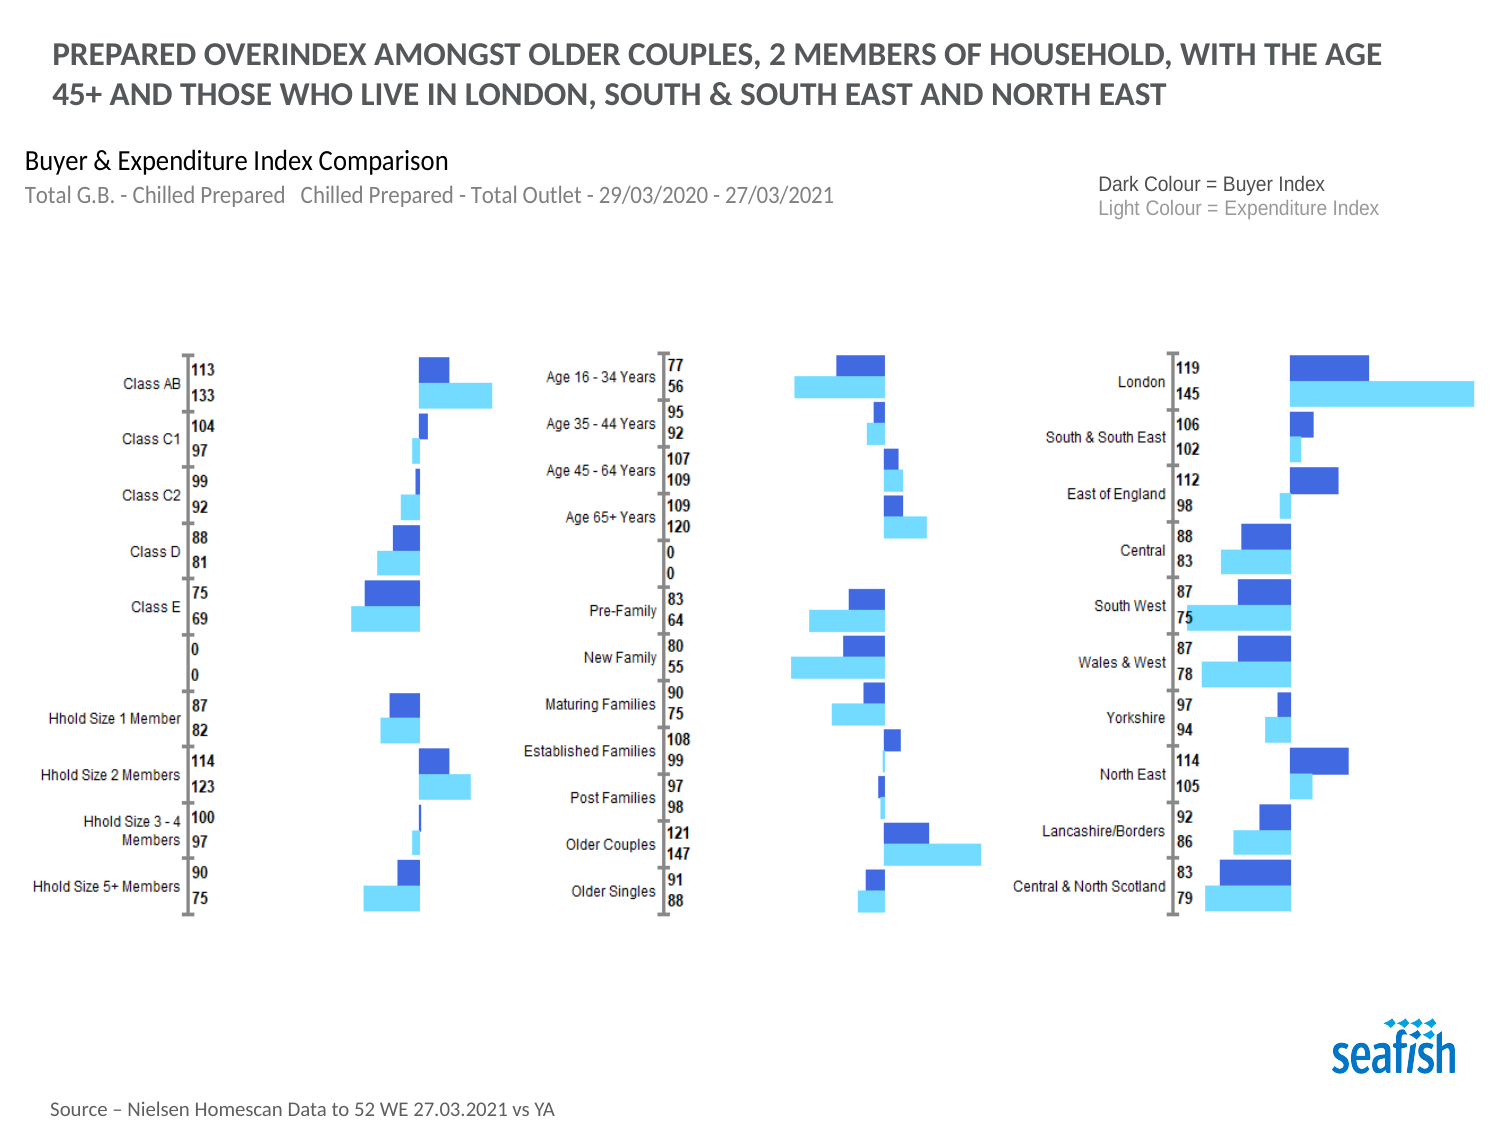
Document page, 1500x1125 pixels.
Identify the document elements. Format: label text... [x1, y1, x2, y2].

text_box PREPARED OVERINDEX AMONGST OLDER COUPLES, 2 MEMBERS OF HOUSEHOLD, WITH THE AGE 45+ AND THOSE WHO LIVE IN LONDON, SOUTH & SOUTH EAST AND NORTH EAST [37, 24, 1438, 62]
text_box Source – Nielsen Homescan Data to 52 WE 27.03.2021 vs YA [35, 1087, 1375, 1125]
picture [1332, 1018, 1455, 1074]
picture [24, 63, 1499, 963]
picture [1407, 1018, 1417, 1022]
